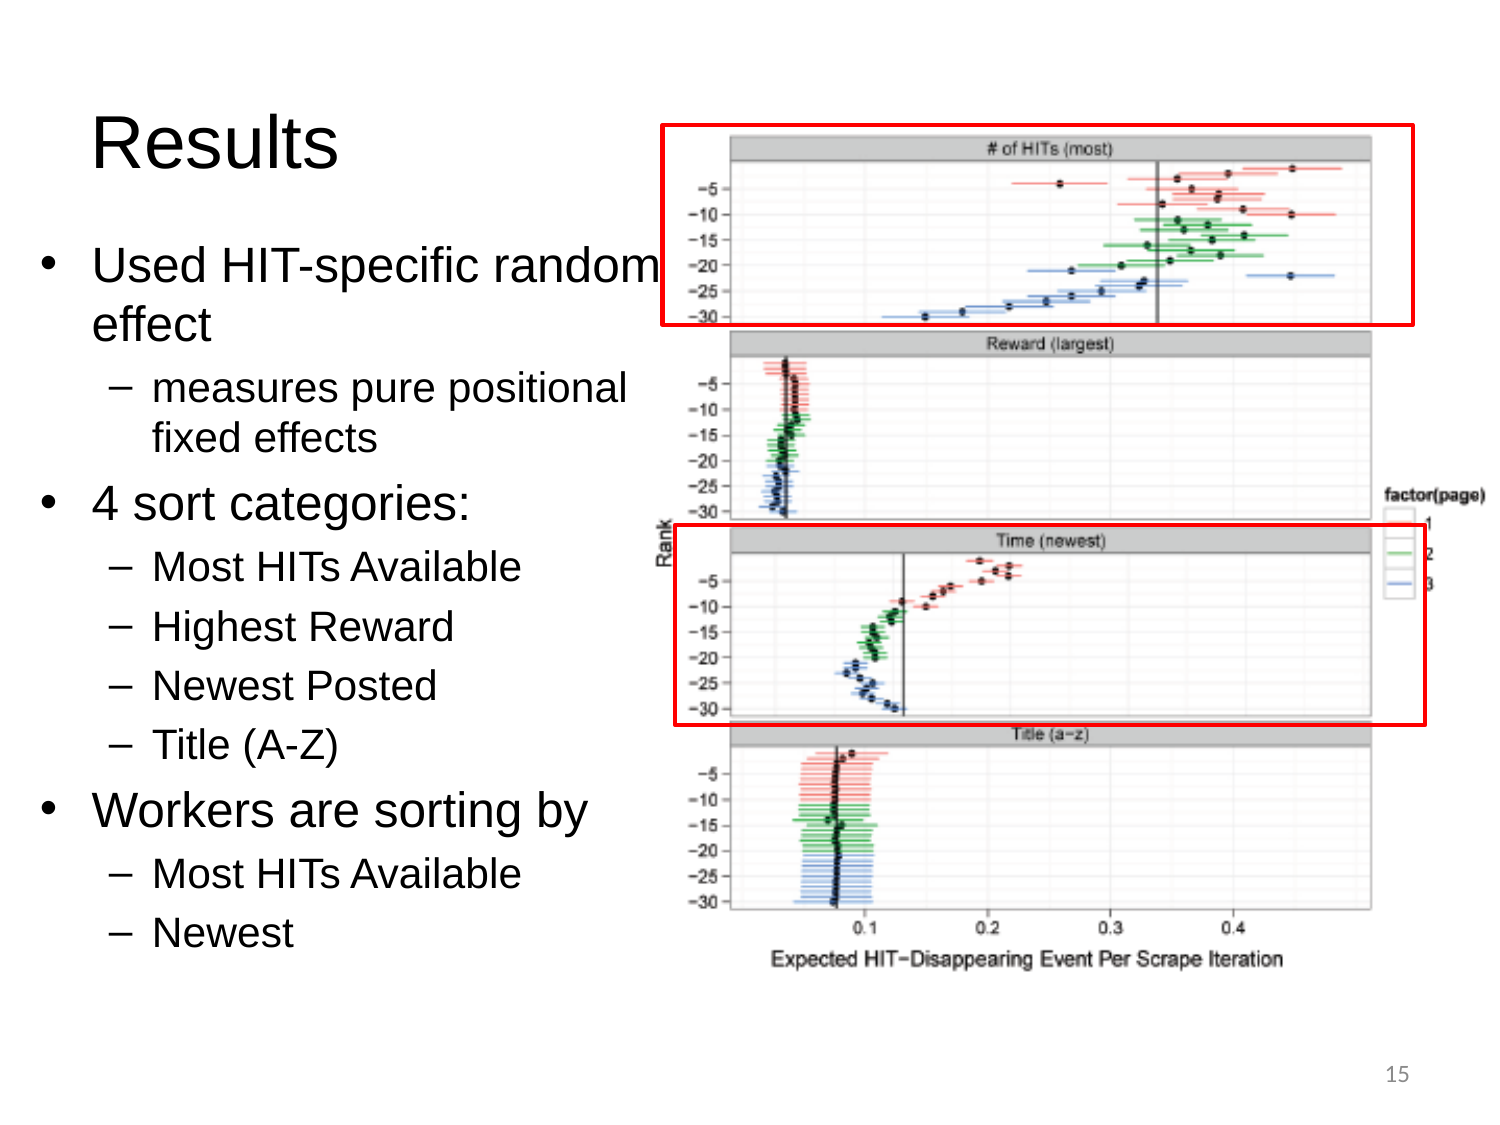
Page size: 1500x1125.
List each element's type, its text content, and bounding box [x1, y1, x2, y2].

slide_number 15 [1074, 1042, 1425, 1103]
picture [655, 112, 1500, 980]
list Used HIT-specific random effect measures pure positional fixed effects 4 sort categories: Most HITs Available Highest Reward Newest Posted Title (A-Z) Workers are sorting by Most HITs Available Newest [24, 224, 650, 968]
title Results [75, 45, 1425, 224]
